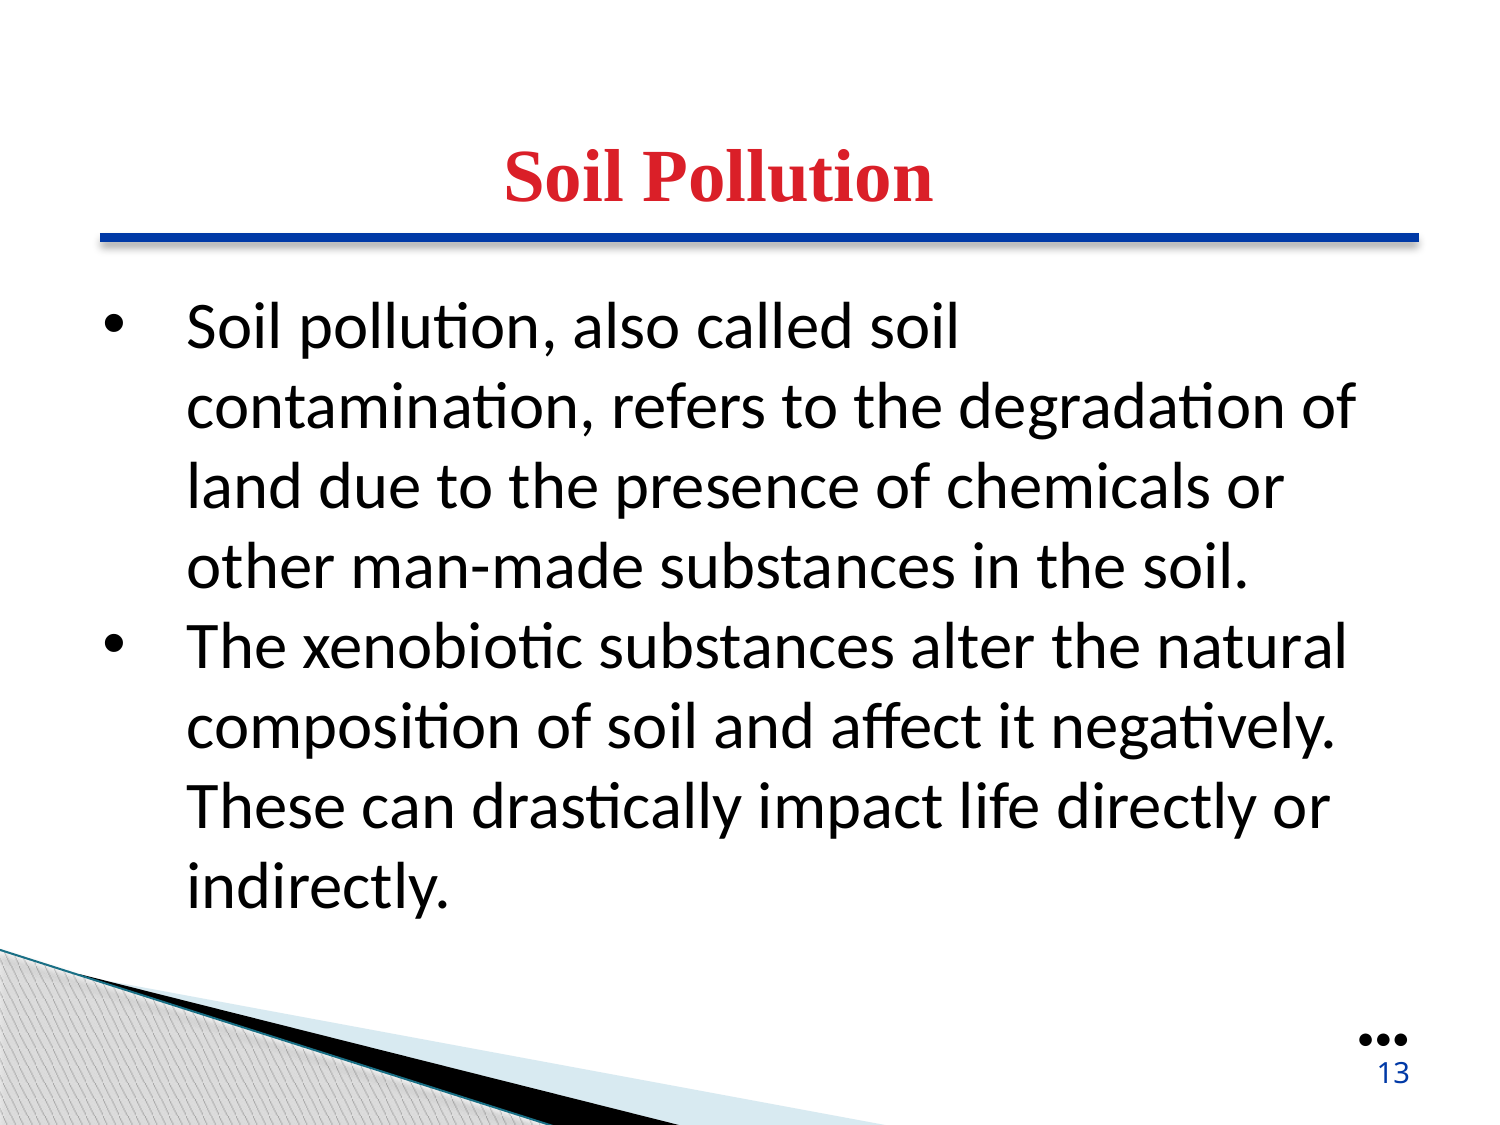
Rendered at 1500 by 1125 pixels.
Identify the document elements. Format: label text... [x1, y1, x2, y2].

text_box ●●● 13 [1074, 1012, 1425, 1073]
text_box Soil pollution, also called soil contamination, refers to the degradation of land due to the presence of chemicals or other man-made substances in the soil. The xenobiotic substances alter the natural composition of soil and affect it negatively. These can drastically impact life directly or indirectly. [87, 274, 1388, 930]
text_box Soil Pollution [0, 118, 1438, 224]
